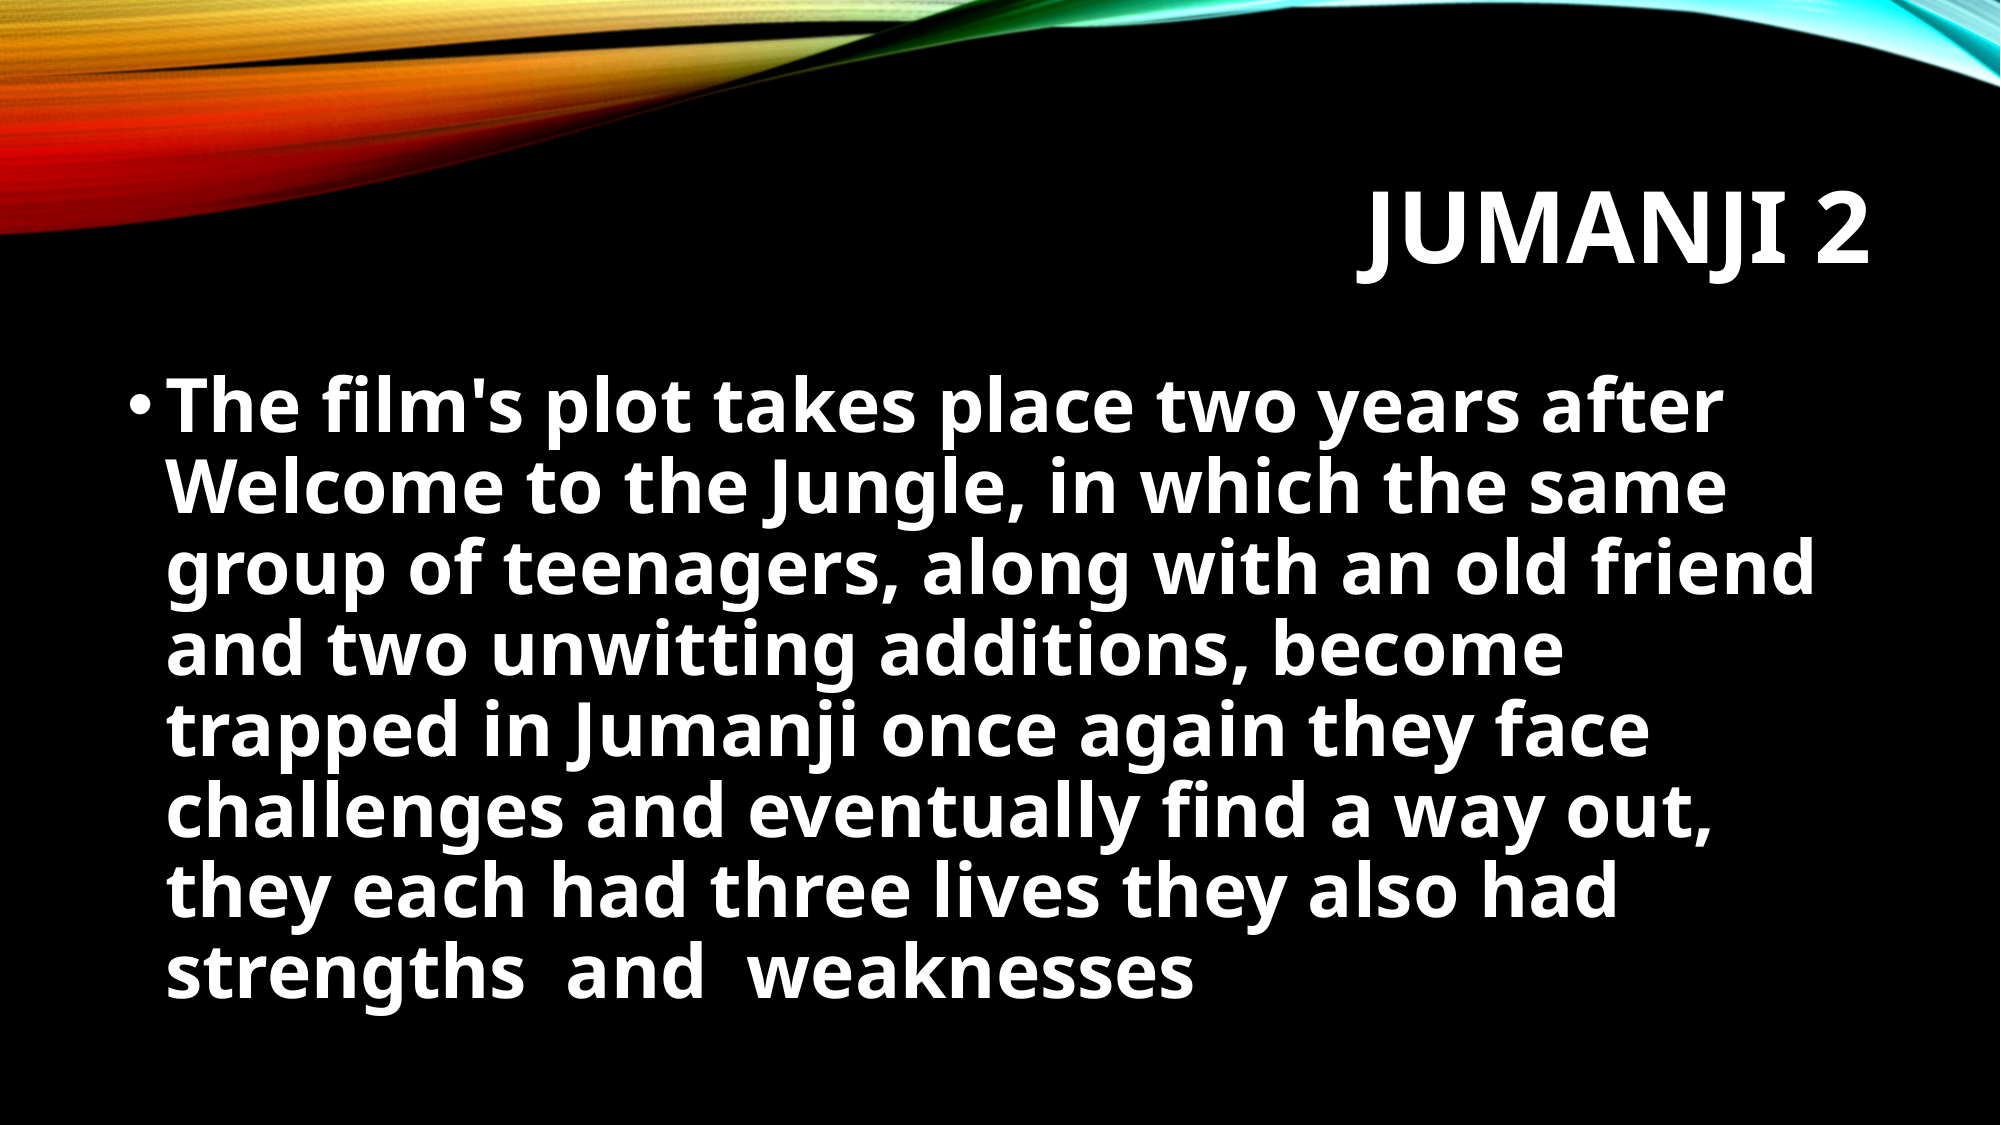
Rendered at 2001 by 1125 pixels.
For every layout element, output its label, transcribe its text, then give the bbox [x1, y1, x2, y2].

list The film's plot takes place two years after Welcome to the Jungle, in which the same group of teenagers, along with an old friend and two unwitting additions, become trapped in Jumanji once again they face challenges and eventually find a way out, they each had three lives they also had strengths and weaknesses [112, 360, 1888, 1021]
picture [0, 0, 2000, 237]
title Jumanji 2 [474, 125, 1888, 338]
